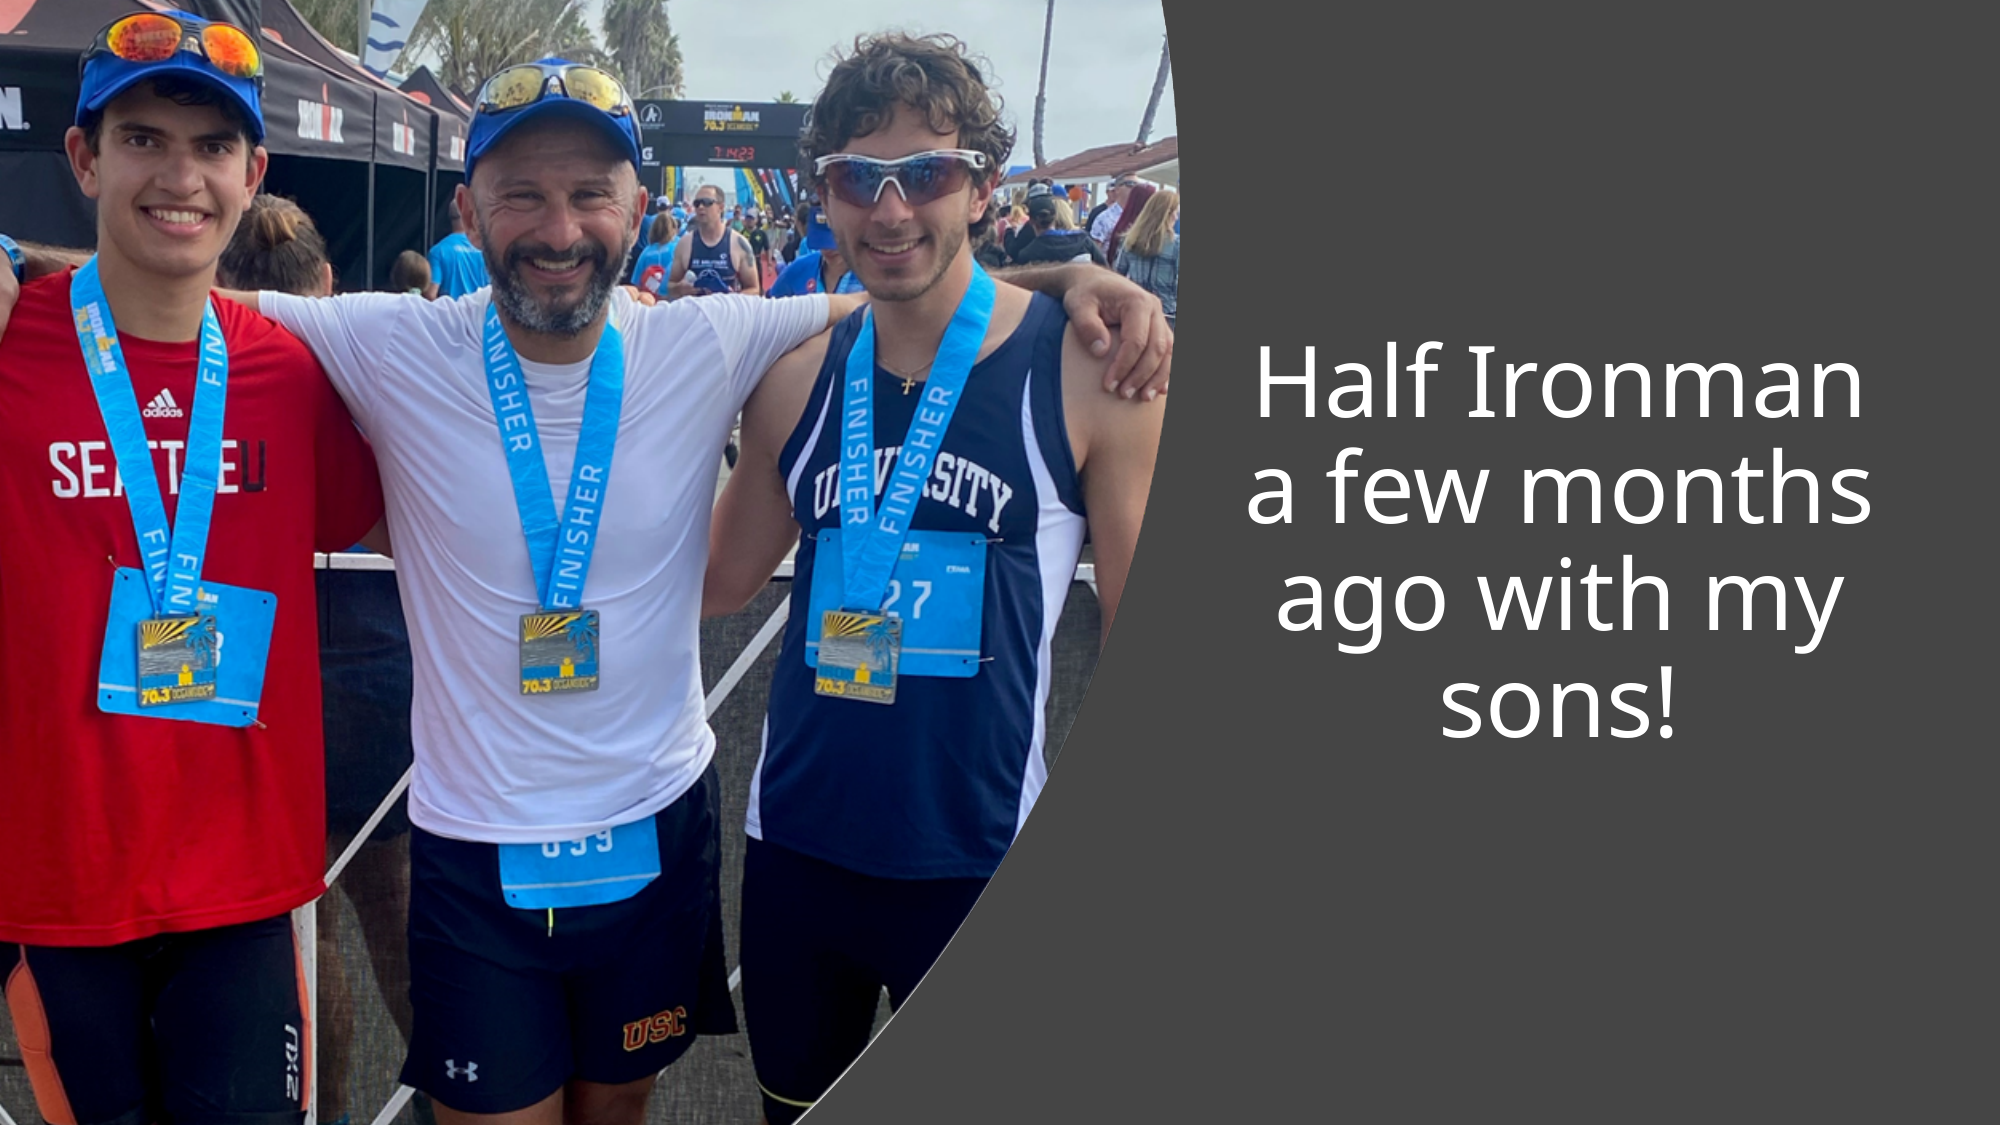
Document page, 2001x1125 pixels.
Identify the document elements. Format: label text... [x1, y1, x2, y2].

picture [0, 0, 1180, 1125]
title Half Ironman a few months ago with my sons! [1224, 292, 1895, 767]
